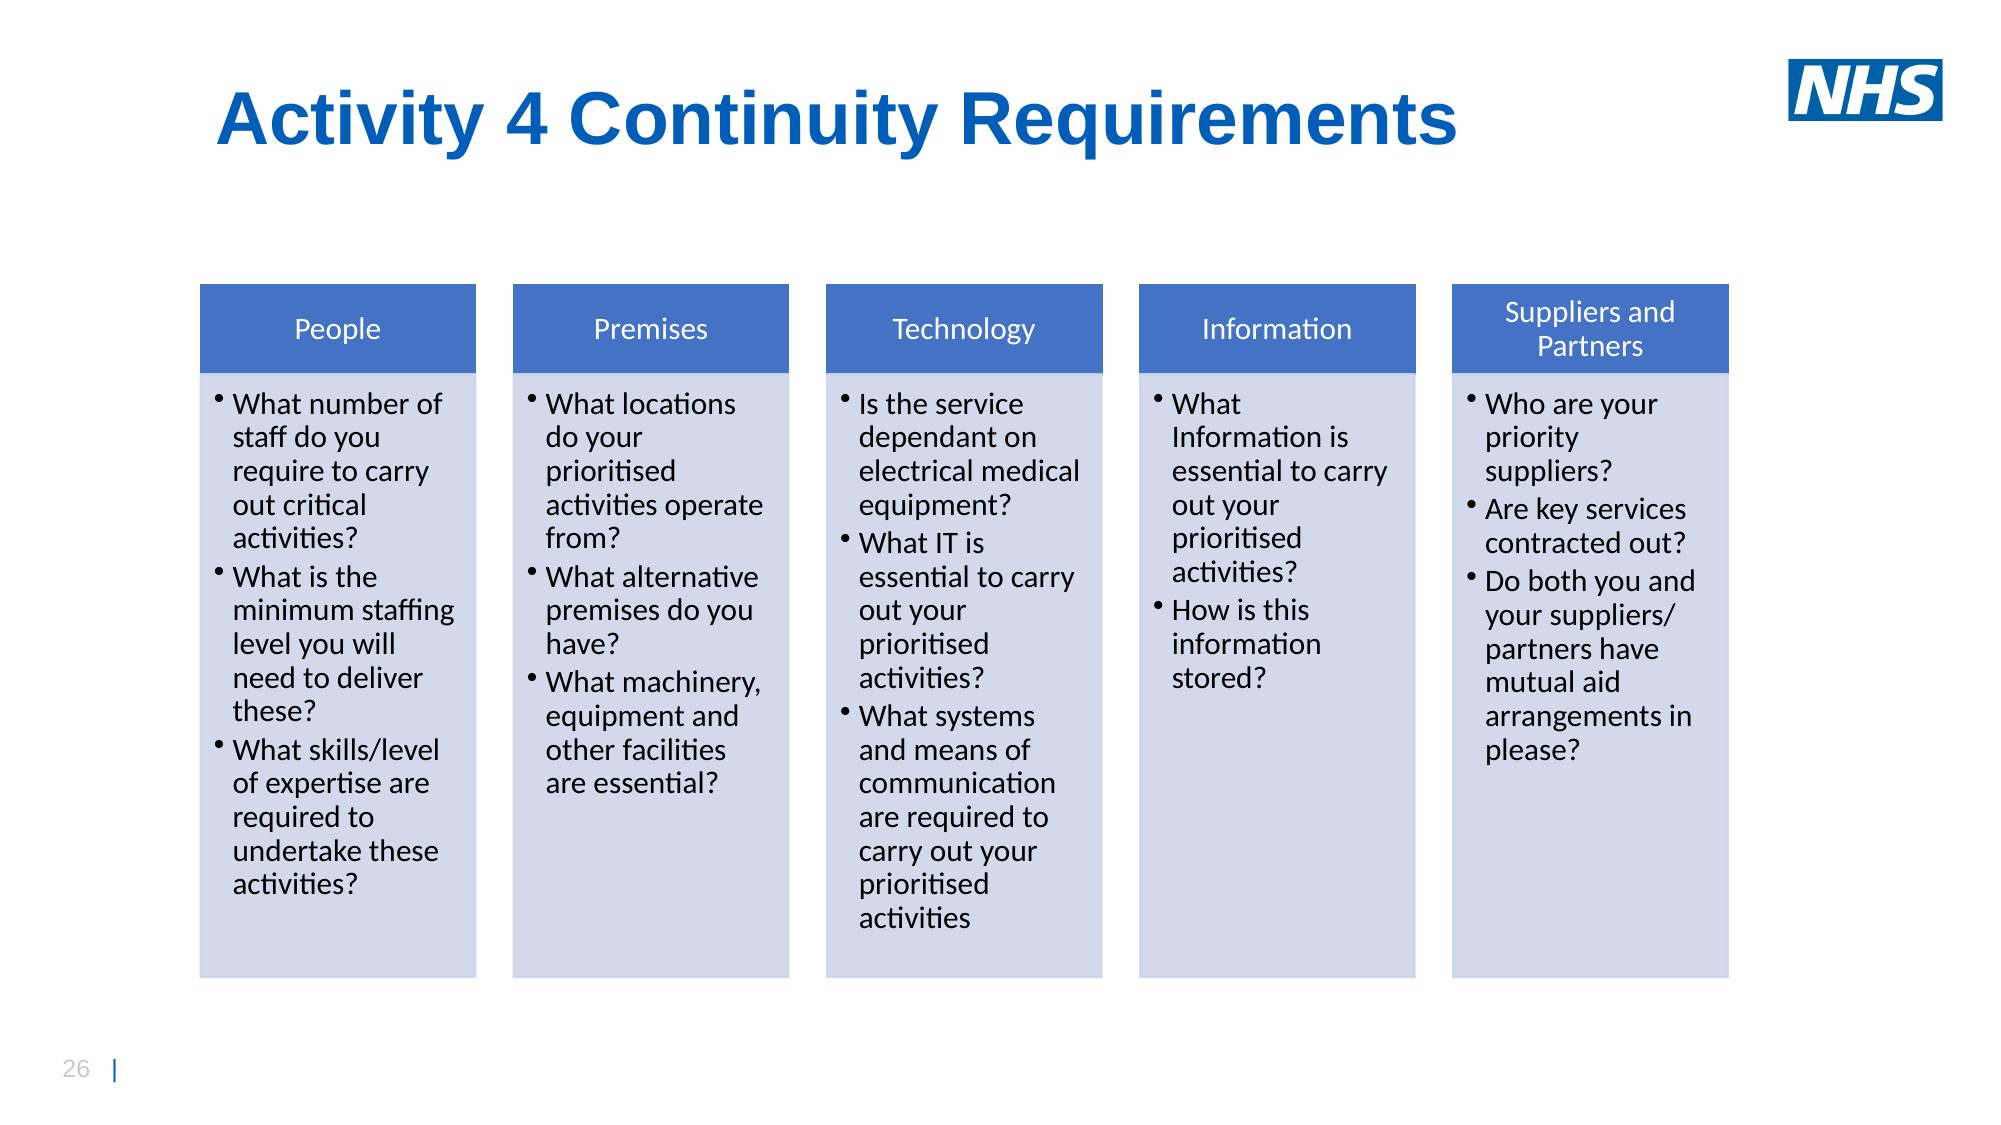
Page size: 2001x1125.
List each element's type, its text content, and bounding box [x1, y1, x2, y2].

title Activity 4 Continuity Requirements [199, 70, 1946, 171]
picture [1786, 59, 1943, 70]
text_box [199, 226, 1729, 1036]
